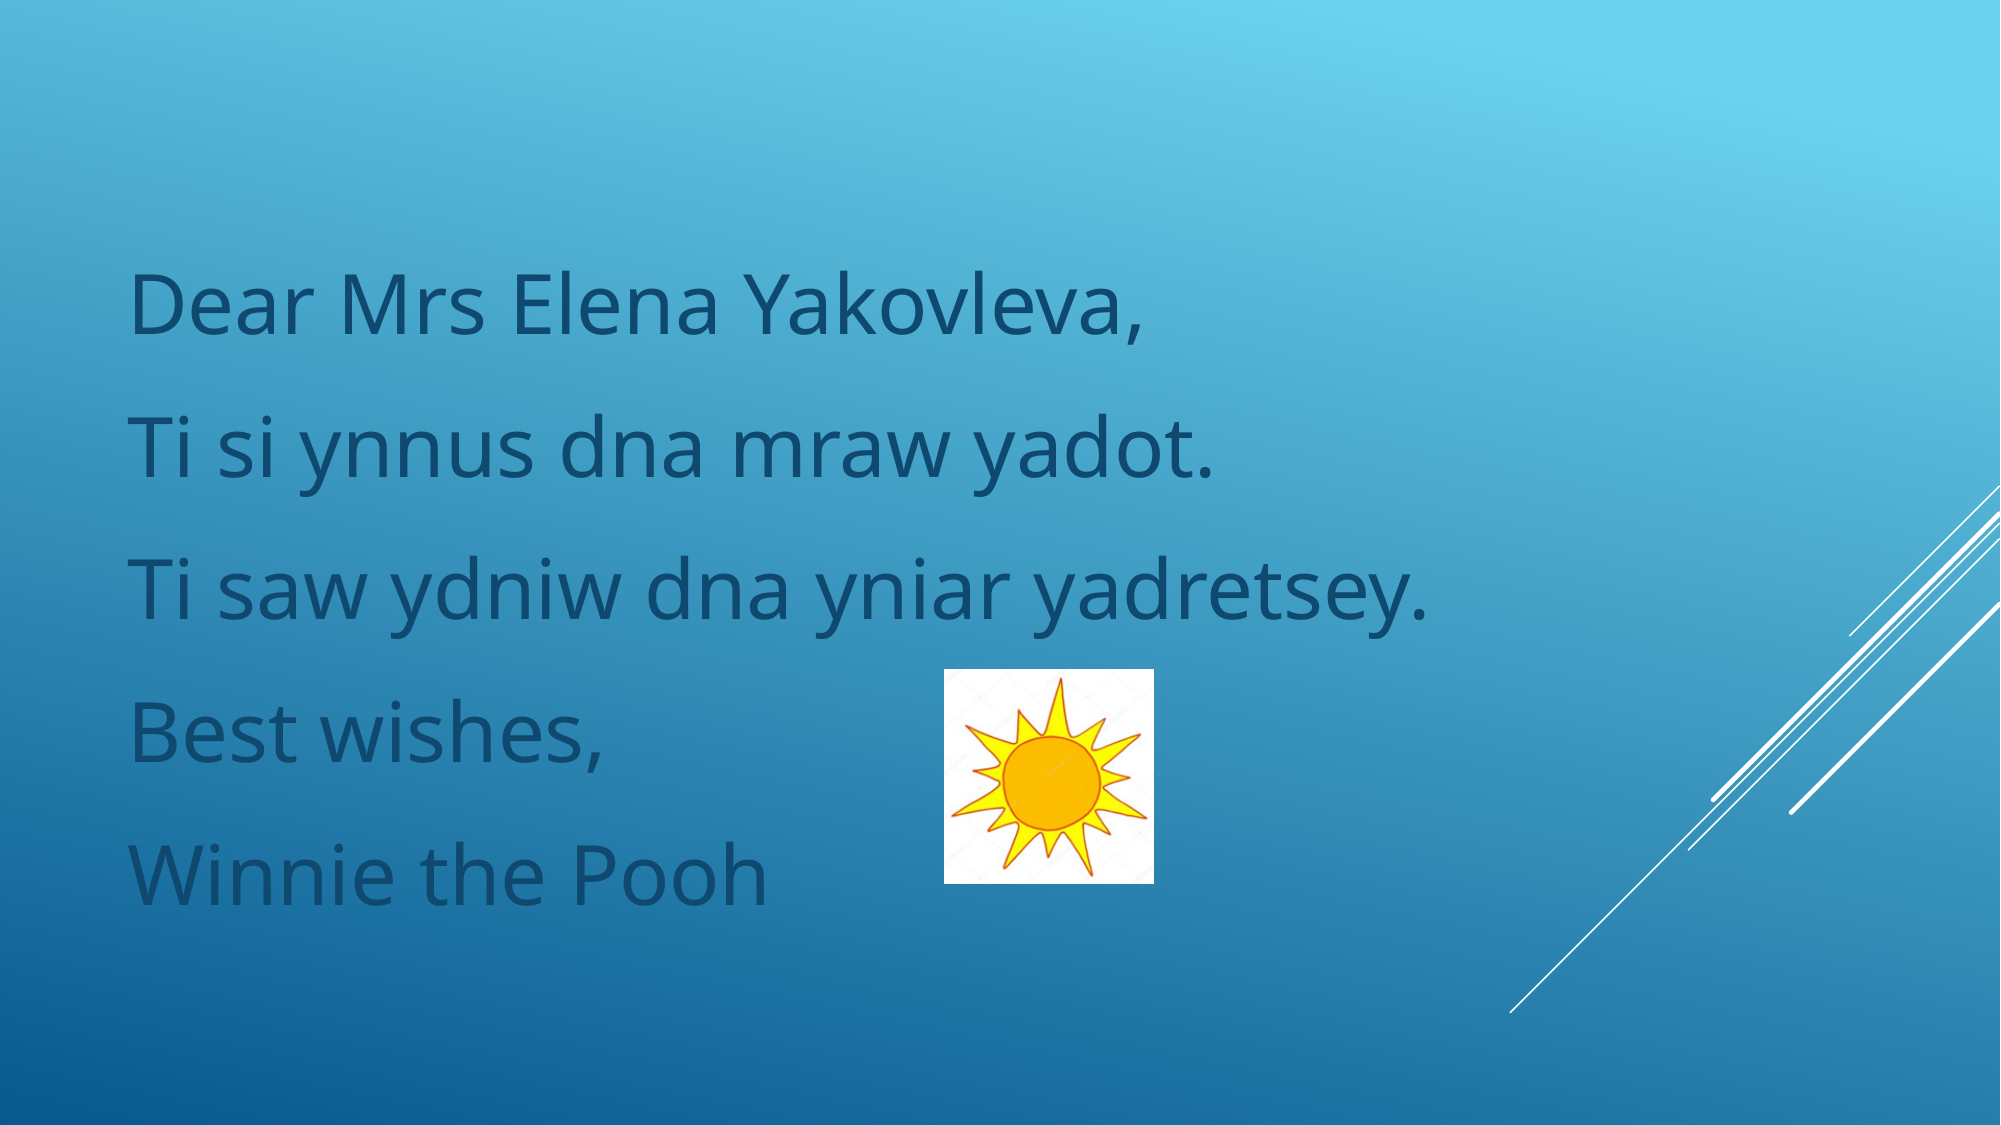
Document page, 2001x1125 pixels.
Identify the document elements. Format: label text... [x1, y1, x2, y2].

list Dear Mrs Elena Yakovleva, Ti si ynnus dna mraw yadot. Ti saw ydniw dna yniar yadretsey. Best wishes, Winnie the Pooh [112, 237, 1513, 984]
picture [944, 669, 1154, 884]
